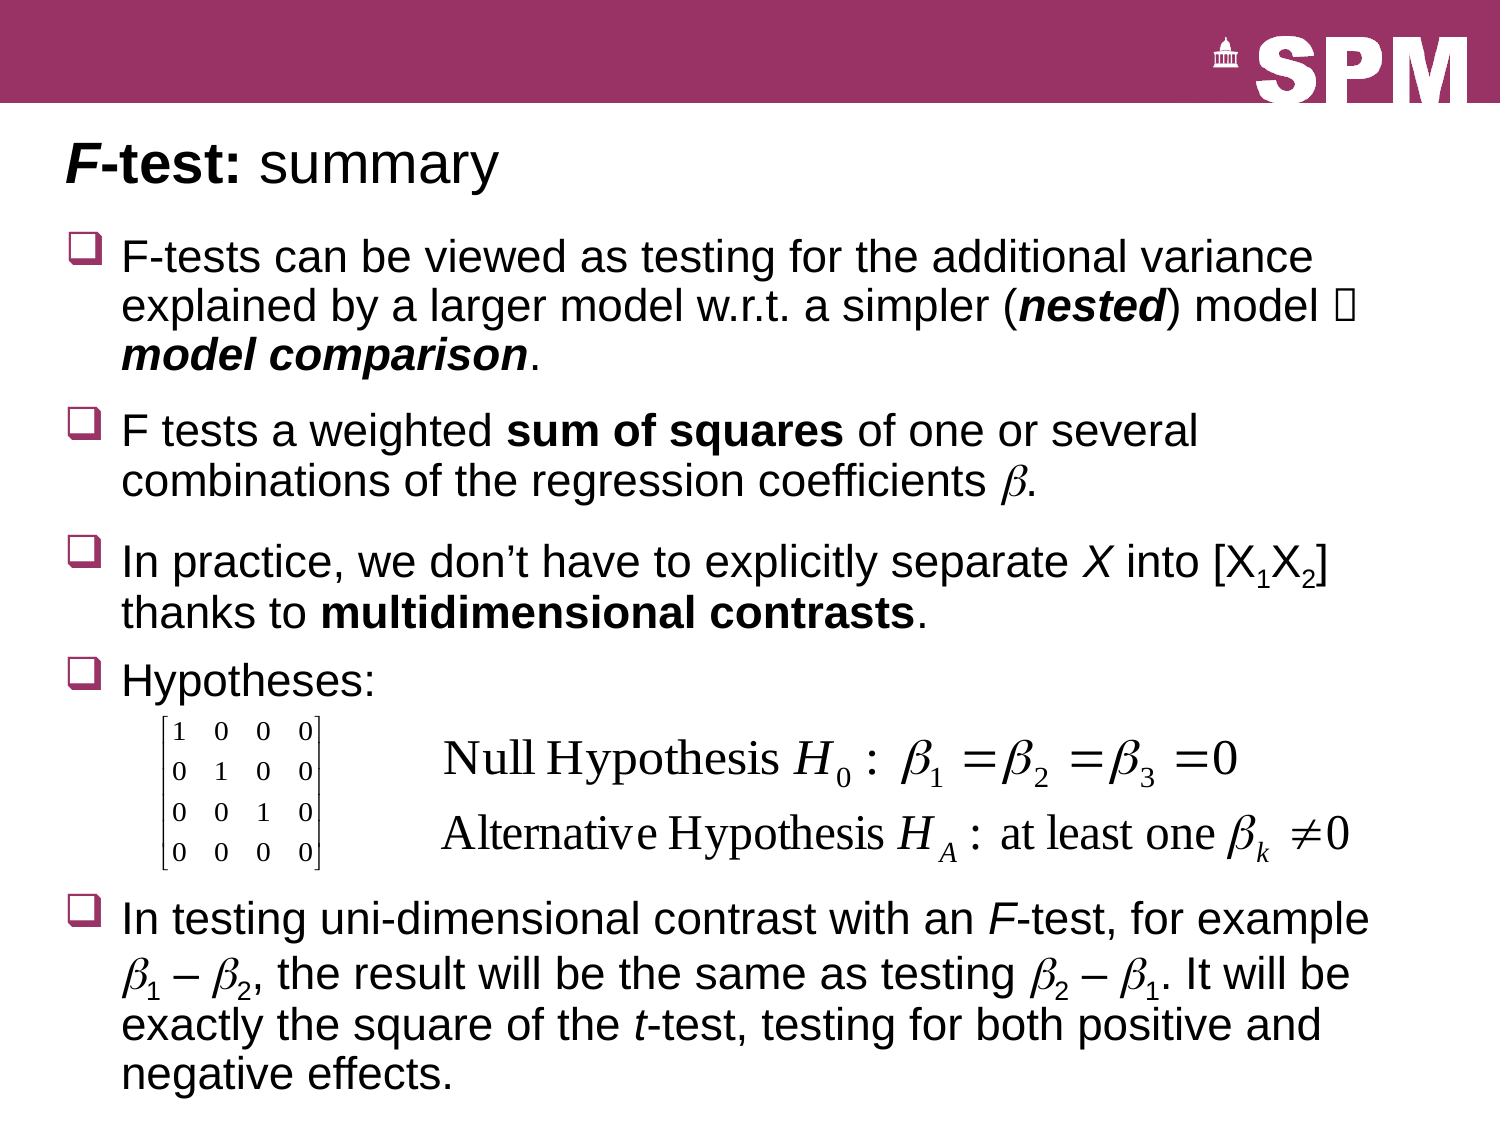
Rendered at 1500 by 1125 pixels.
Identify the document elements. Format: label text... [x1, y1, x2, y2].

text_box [155, 712, 331, 876]
title F-test: summary [50, 95, 1400, 225]
text_box In testing uni-dimensional contrast with an F-test, for example b1 – b2, the result will be the same as testing b2 – b1. It will be exactly the square of the t-test, testing for both positive and negative effects. [50, 887, 1438, 1100]
list F-tests can be viewed as testing for the additional variance explained by a larger model w.r.t. a simpler (nested) model  model comparison. [50, 224, 1377, 399]
text_box F tests a weighted sum of squares of one or several combinations of the regression coefficients b. [50, 399, 1438, 525]
text_box In practice, we don’t have to explicitly separate X into [X1X2] thanks to multidimensional contrasts. [50, 525, 1438, 650]
text_box Hypotheses: [50, 650, 1438, 775]
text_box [433, 724, 1246, 799]
picture [0, 0, 1500, 113]
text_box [433, 799, 1359, 876]
